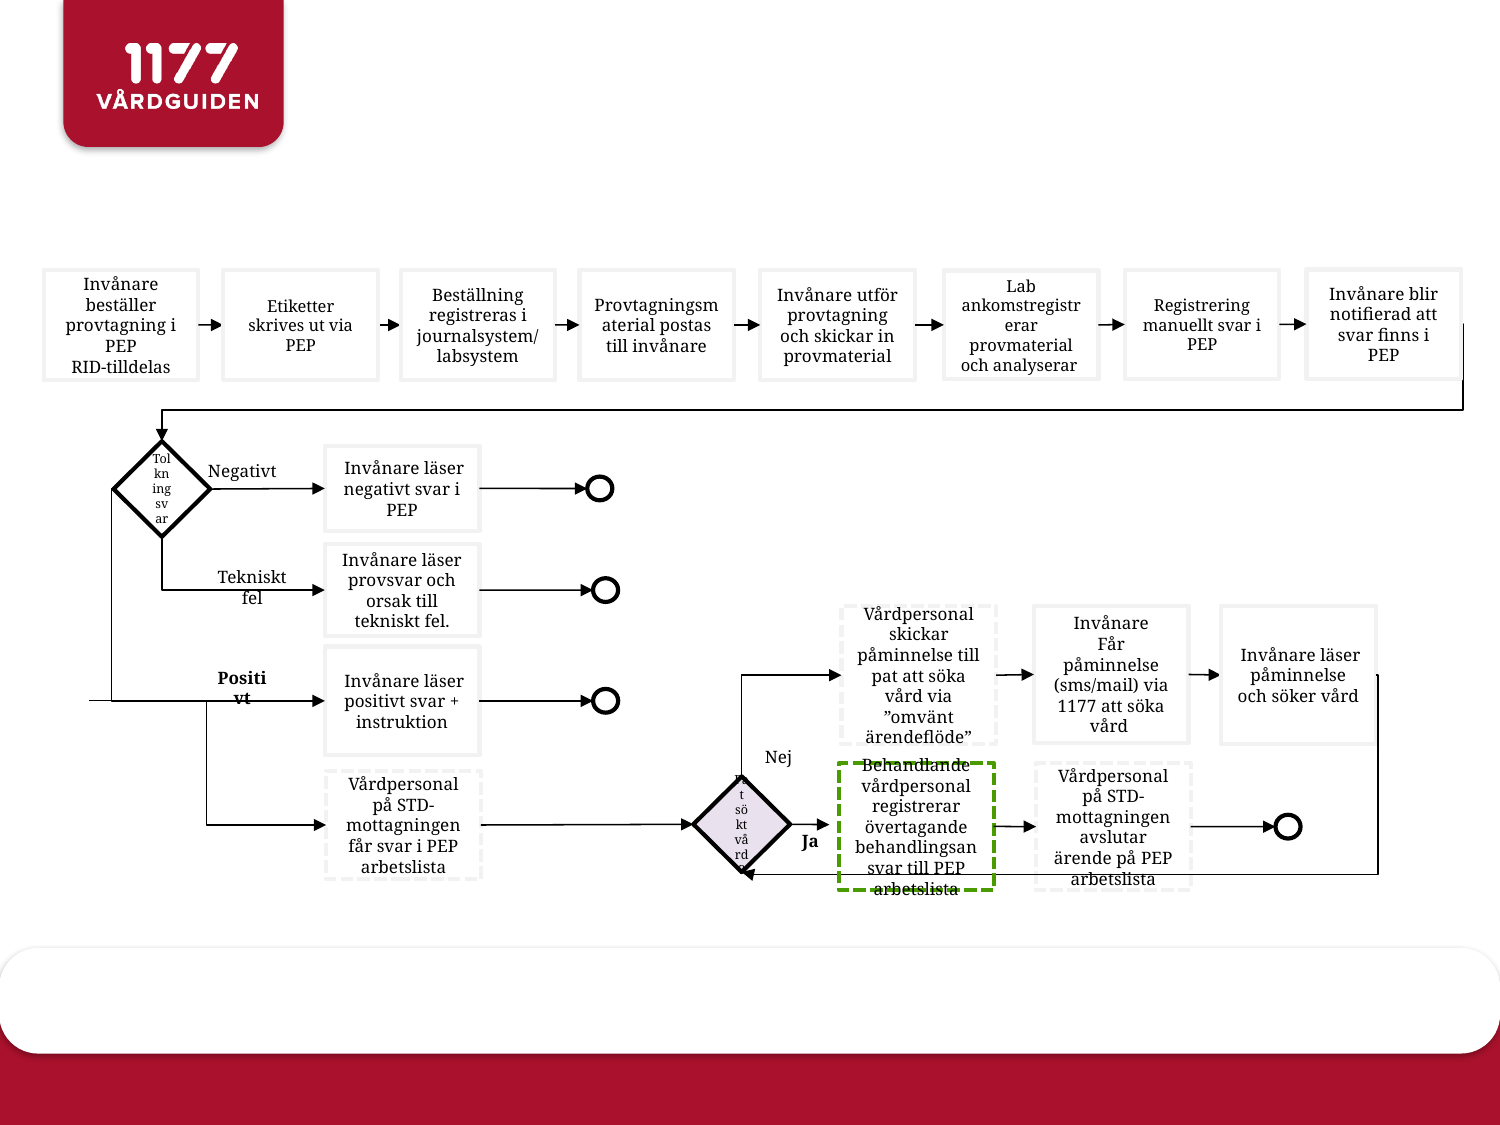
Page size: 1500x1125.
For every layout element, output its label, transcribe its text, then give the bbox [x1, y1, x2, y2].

text_box Invånare läser positivt svar + instruktion [329, 644, 482, 757]
text_box Invånare beställer provtagning i PEP RID-tilldelas [42, 268, 200, 382]
text_box Invånare läser negativt svar i PEP [323, 450, 482, 533]
text_box Invånare läser påminnelse och söker vård [1219, 604, 1378, 674]
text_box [161, 323, 1462, 442]
text_box Vårdpersonal skickar påminnelse till pat att söka vård via ”omvänt ärendeflöde” [839, 604, 998, 673]
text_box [88, 700, 327, 826]
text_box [216, 481, 271, 646]
text_box Etiketter skrives ut via PEP [221, 268, 380, 322]
text_box Vårdpersonal på STD-mottagningen avslutar ärende på PEP arbetslista [1034, 882, 1193, 892]
text_box [591, 576, 621, 605]
text_box Negativt [191, 452, 294, 487]
text_box Vårdpersonal på STD-mottagningen får svar i PEP arbetslista [324, 769, 483, 881]
text_box [591, 686, 621, 715]
text_box Invånare utför provtagning och skickar in provmaterial [758, 268, 917, 322]
text_box Invånare blir notifierad att svar finns i PEP [1304, 267, 1463, 324]
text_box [741, 674, 1376, 873]
text_box [585, 474, 615, 503]
text_box Beställning registreras i journalsystem/labsystem [399, 268, 557, 322]
text_box Invånare läser provsvar och orsak till tekniskt fel. [330, 542, 482, 638]
text_box Registrering manuellt svar i PEP [1123, 268, 1281, 322]
text_box Invånare Får påminnelse (sms/mail) via 1177 att söka vård [1032, 604, 1191, 673]
text_box Pat söktvård? [691, 780, 736, 870]
text_box Provtagningsmaterial postas till invånare [577, 268, 736, 322]
picture [96, 43, 258, 109]
text_box Tolkning svar [111, 444, 191, 488]
text_box Lab ankomstregistrerar provmaterial och analyserar [942, 268, 1101, 322]
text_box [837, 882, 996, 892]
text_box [113, 488, 326, 700]
